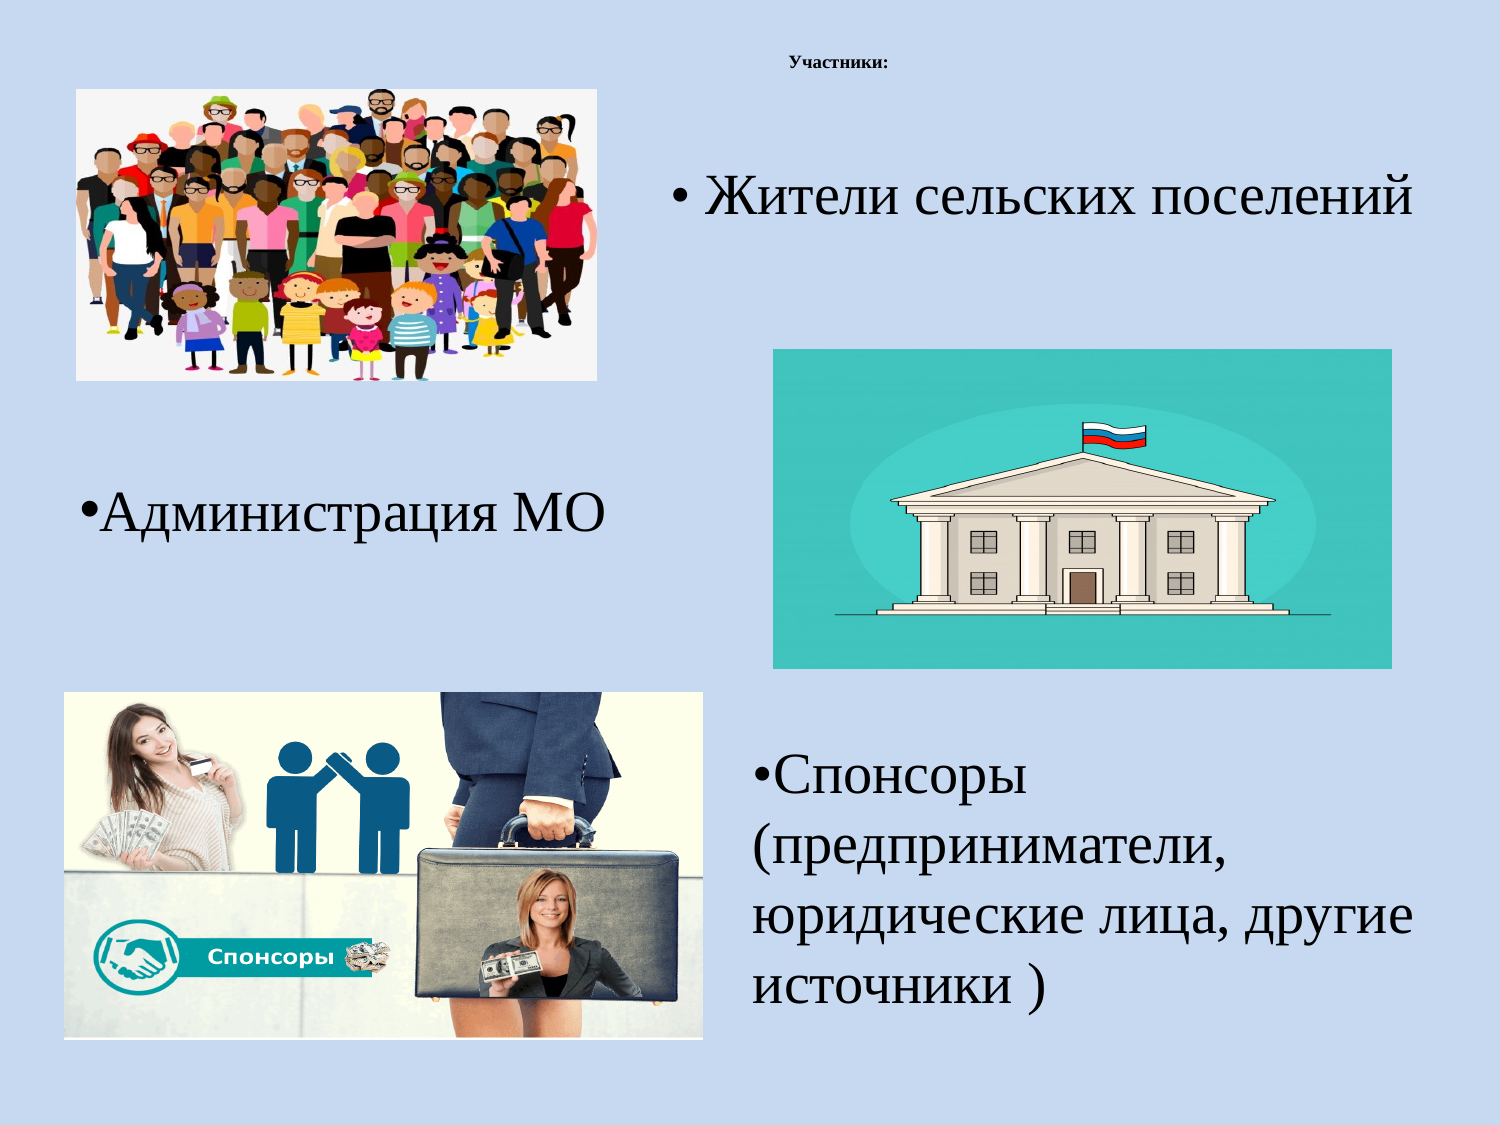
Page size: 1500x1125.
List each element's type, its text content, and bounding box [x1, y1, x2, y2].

text_box Администрация МО [64, 326, 821, 901]
text_box •Спонсоры (предприниматели, юридические лица, другие источники ) [738, 727, 1459, 1023]
title Участники: [407, 19, 1270, 126]
picture [76, 89, 597, 381]
text_box • Жители сельских поселений [655, 149, 1447, 324]
picture [773, 349, 1392, 670]
picture [64, 692, 703, 1040]
